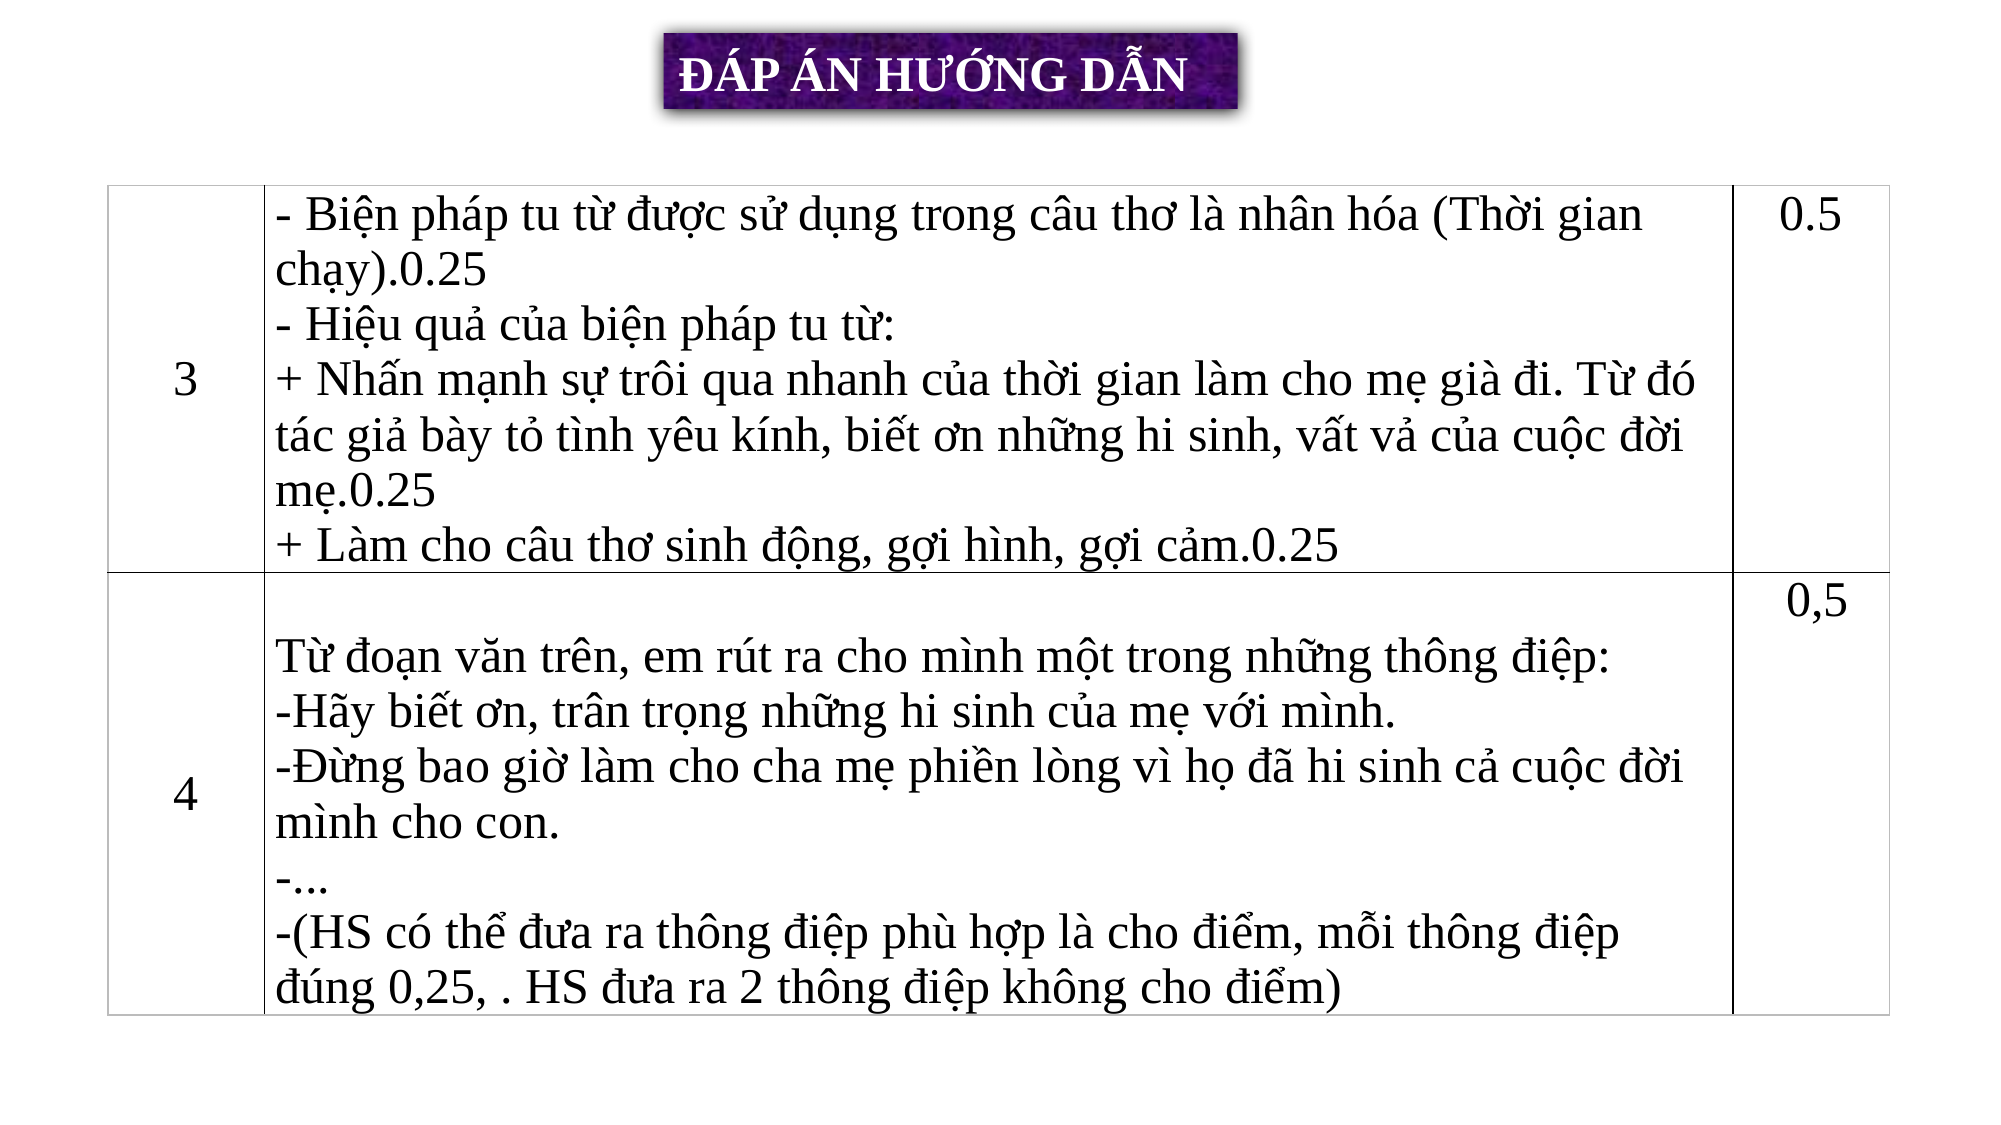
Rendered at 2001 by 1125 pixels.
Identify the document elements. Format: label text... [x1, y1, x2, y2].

text_box ĐÁP ÁN HƯỚNG DẪN [663, 33, 1238, 109]
table_header 3 [109, 186, 264, 572]
table_header - Biện pháp tu từ được sử dụng trong câu thơ là nhân hóa (Thời gian chạy).0.25 - Hiệu quả của biện pháp tu từ: + Nhấn mạnh sự trôi qua nhanh của thời gian làm cho mẹ già đi. Từ đó tác giả bày tỏ tình yêu kính, biết ơn những hi sinh, vất vả của cuộc đời mẹ.0.25 + Làm cho câu thơ sinh động, gợi hình, gợi cảm.0.25 [265, 186, 1732, 572]
table_cell 4 [109, 573, 264, 1014]
table_header 0.5 [1734, 186, 1889, 572]
table_cell 0,5 [1734, 573, 1889, 1014]
table_cell Từ đoạn văn trên, em rút ra cho mình một trong những thông điệp: Hãy biết ơn, trân trọng những hi sinh của mẹ với mình. Đừng bao giờ làm cho cha mẹ phiền lòng vì họ đã hi sinh cả cuộc đời mình cho con. ... (HS có thể đưa ra thông điệp phù hợp là cho điểm, mỗi thông điệp đúng 0,25, . HS đưa ra 2 thông điệp không cho điểm) [265, 573, 1732, 1014]
